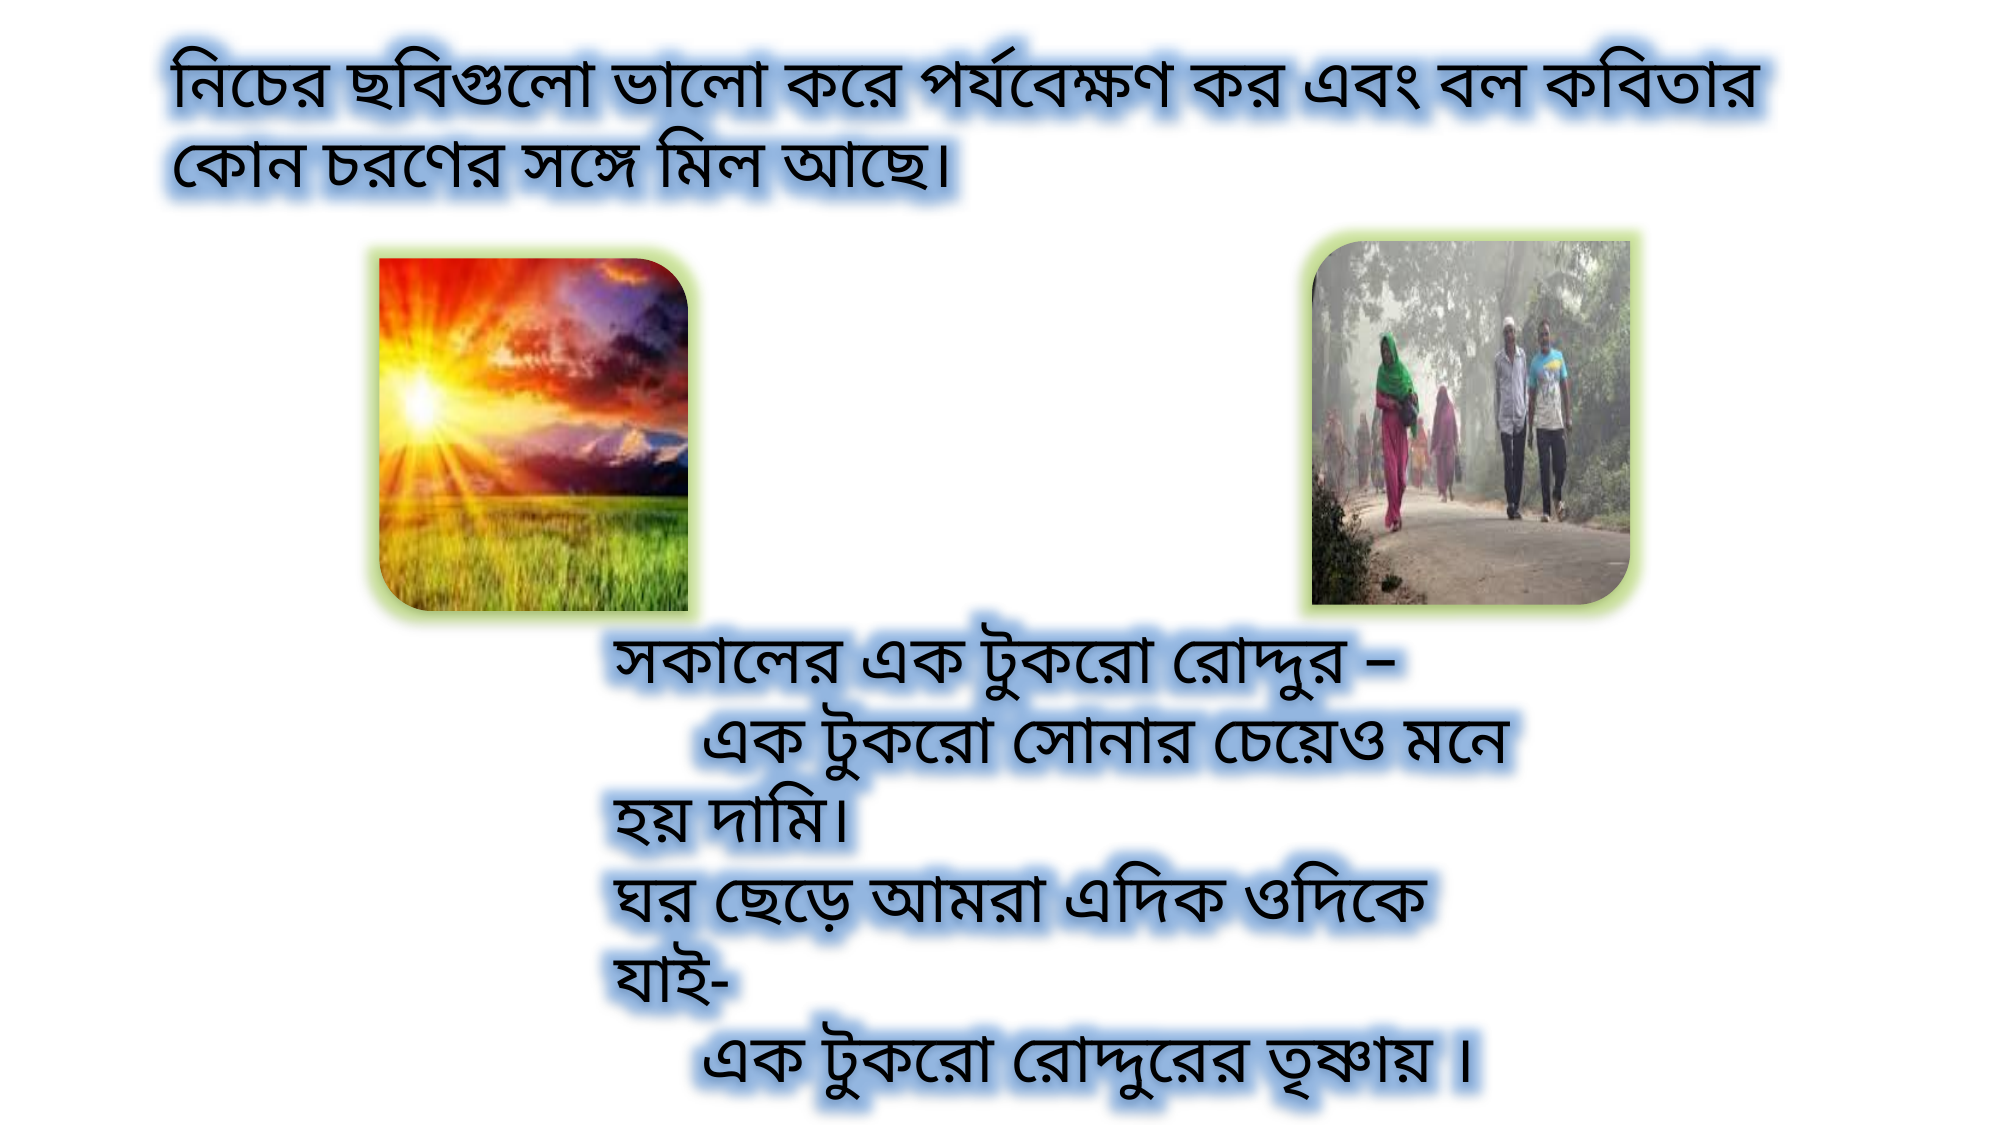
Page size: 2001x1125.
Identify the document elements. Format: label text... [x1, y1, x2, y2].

picture [1311, 240, 1631, 605]
picture [379, 258, 689, 612]
text_box নিচের ছবিগুলো ভালো করে পর্যবেক্ষণ কর এবং বল কবিতার কোন চরণের সঙ্গে মিল আছে। [155, 38, 1895, 204]
text_box সকালের এক টুকরো রোদ্দুর – এক টুকরো সোনার চেয়েও মনে হয় দামি। ঘর ছেড়ে আমরা এদিক ওদিকে যাই- এক টুকরো রোদ্দুরের তৃষ্ণায় । [598, 648, 1527, 1065]
